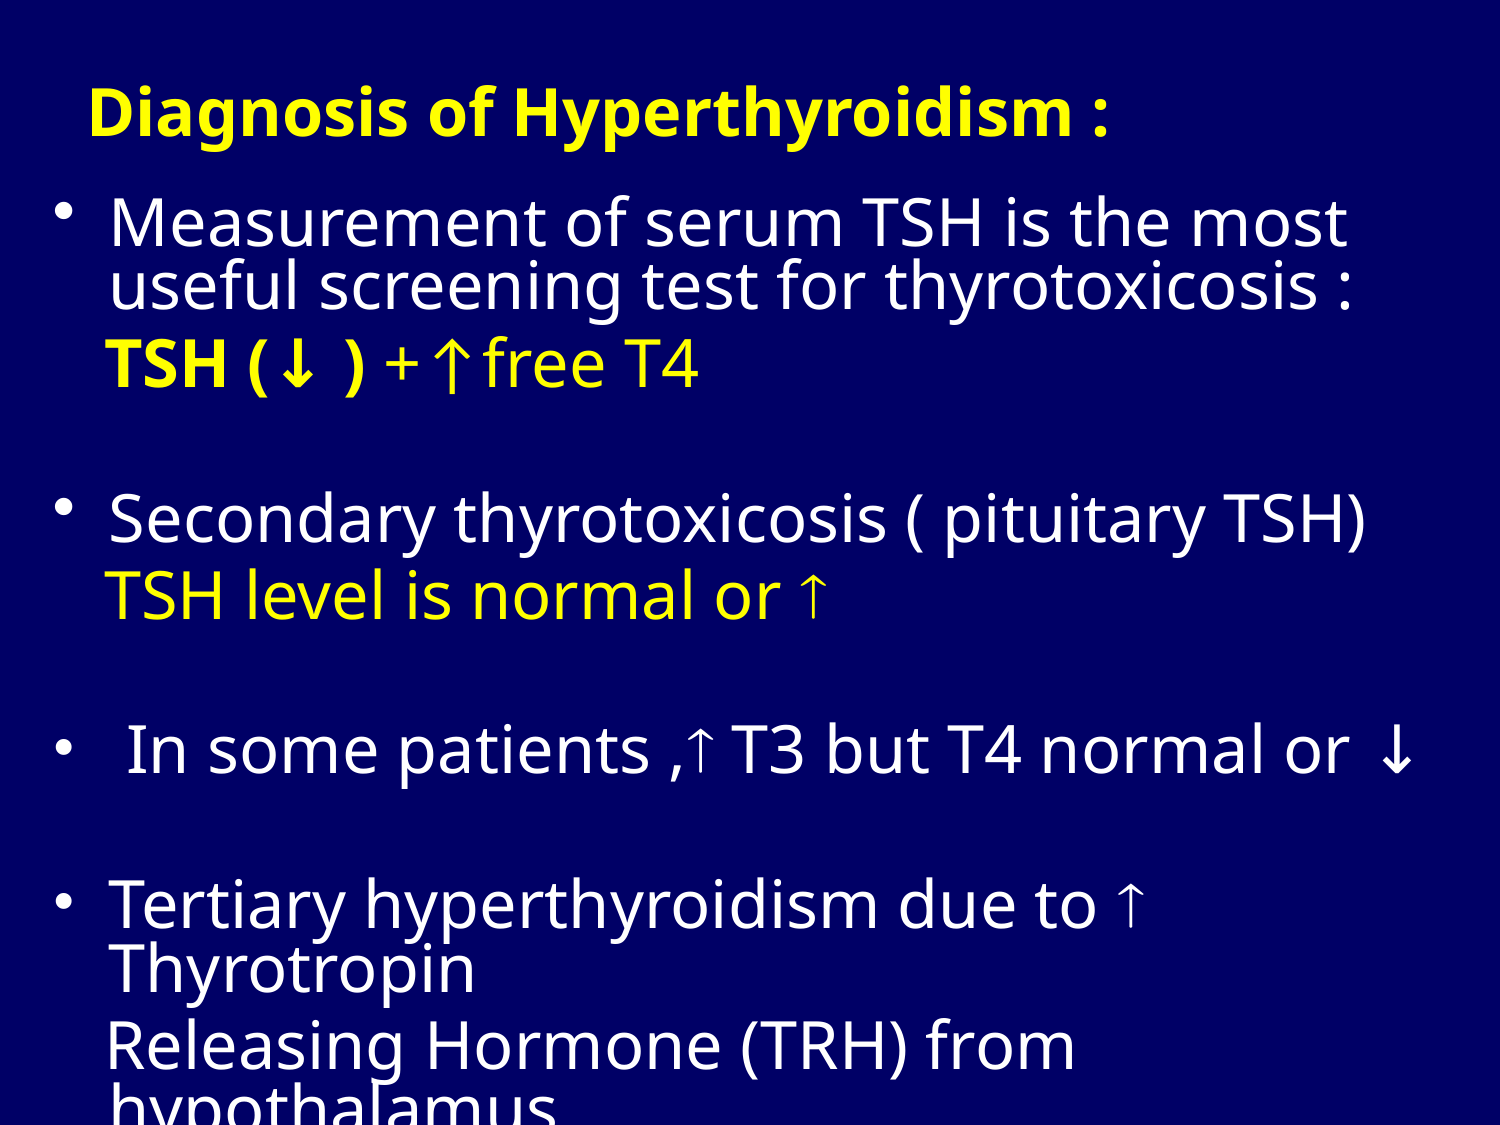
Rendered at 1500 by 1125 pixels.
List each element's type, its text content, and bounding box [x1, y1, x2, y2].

title Diagnosis of Hyperthyroidism : [37, 37, 1463, 175]
list Measurement of serum TSH is the most useful screening test for thyrotoxicosis : TSH (↓ ) +↑free T4 Secondary thyrotoxicosis ( pituitary TSH) TSH level is normal or  In some patients , T3 but T4 normal or ↓ Tertiary hyperthyroidism due to  Thyrotropin Releasing Hormone (TRH) from hypothalamus ( TSH is  ) [37, 187, 1500, 1125]
